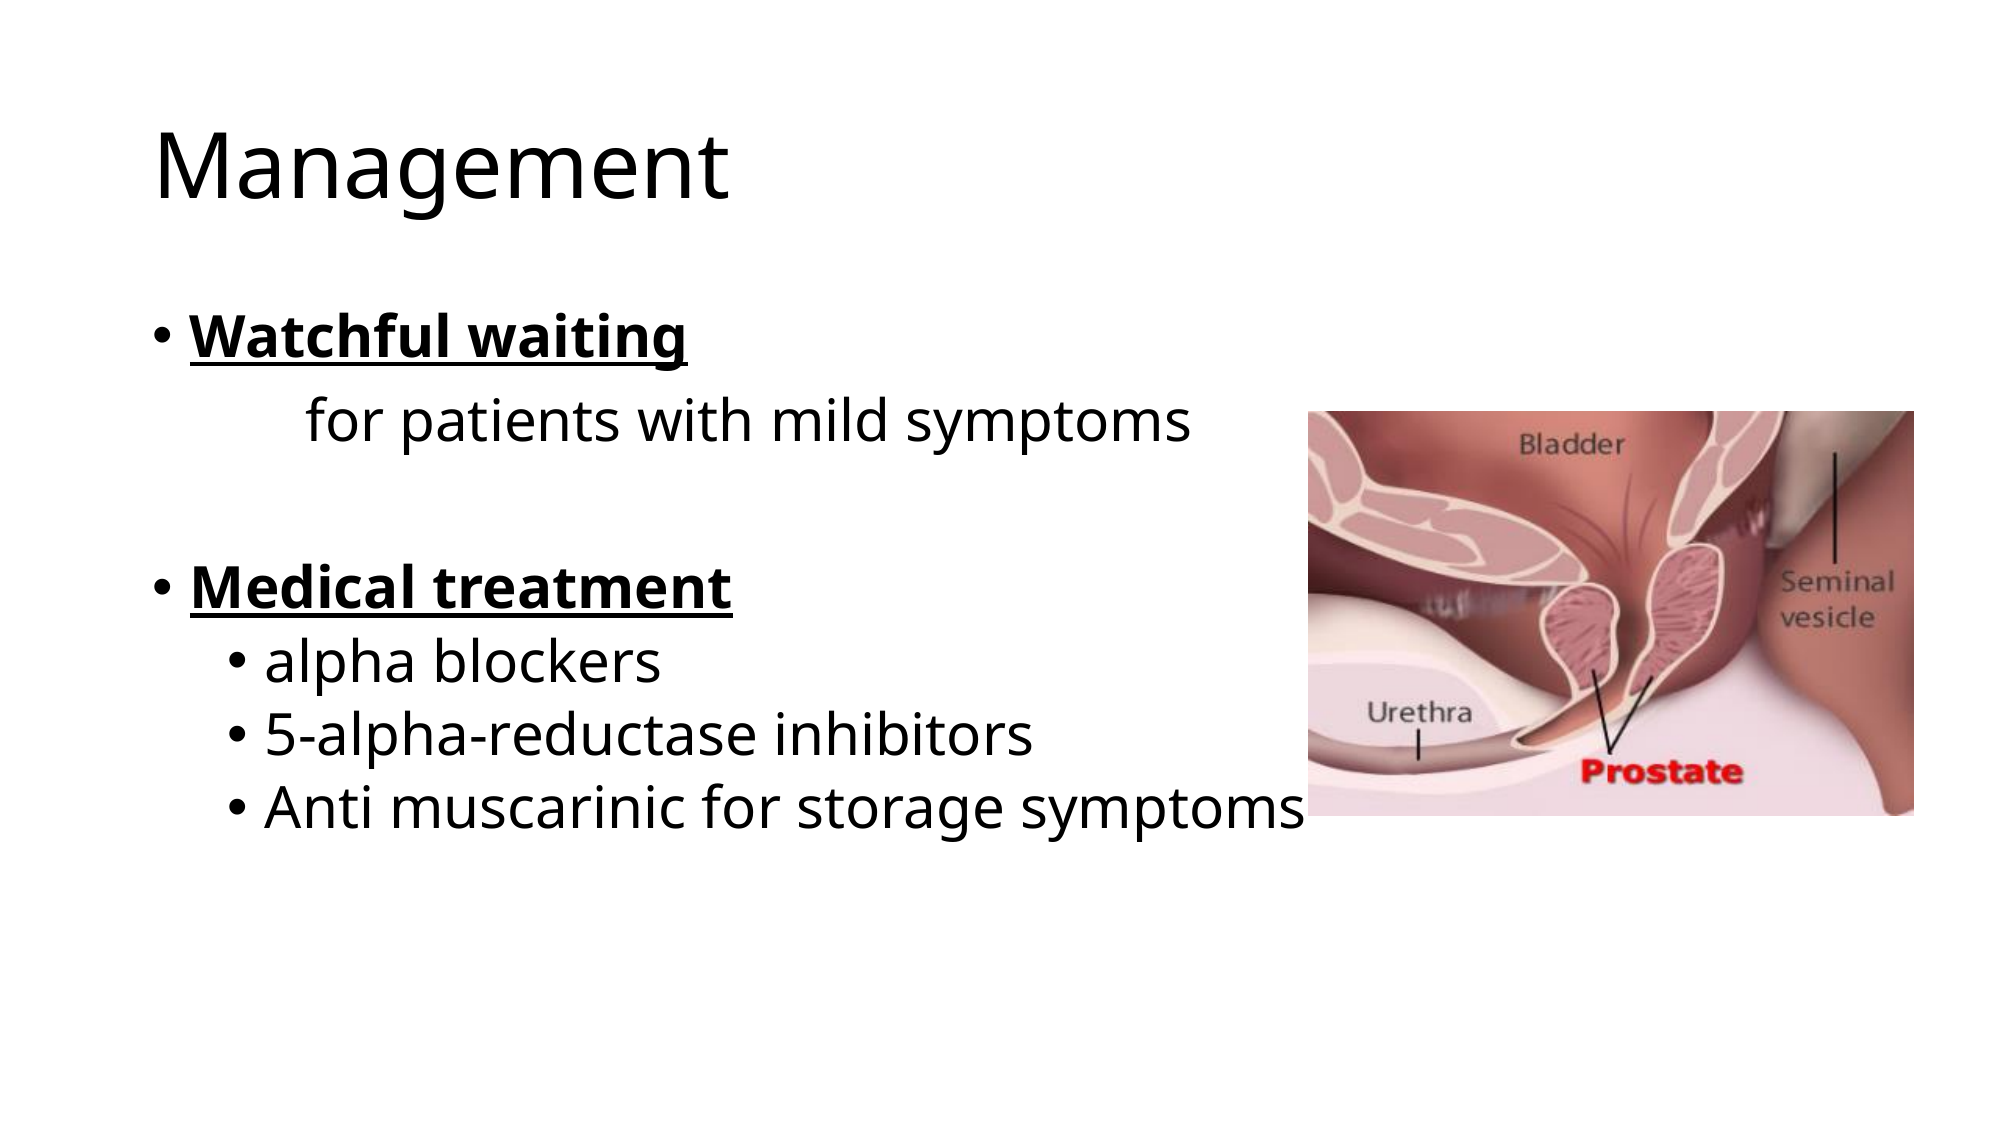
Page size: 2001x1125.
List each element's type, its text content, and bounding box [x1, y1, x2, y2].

list Watchful waiting for patients with mild symptoms Medical treatment alpha blockers 5-alpha-reductase inhibitors Anti muscarinic for storage symptoms [137, 299, 1863, 1014]
picture [1308, 411, 1914, 817]
title Management [137, 59, 1863, 278]
